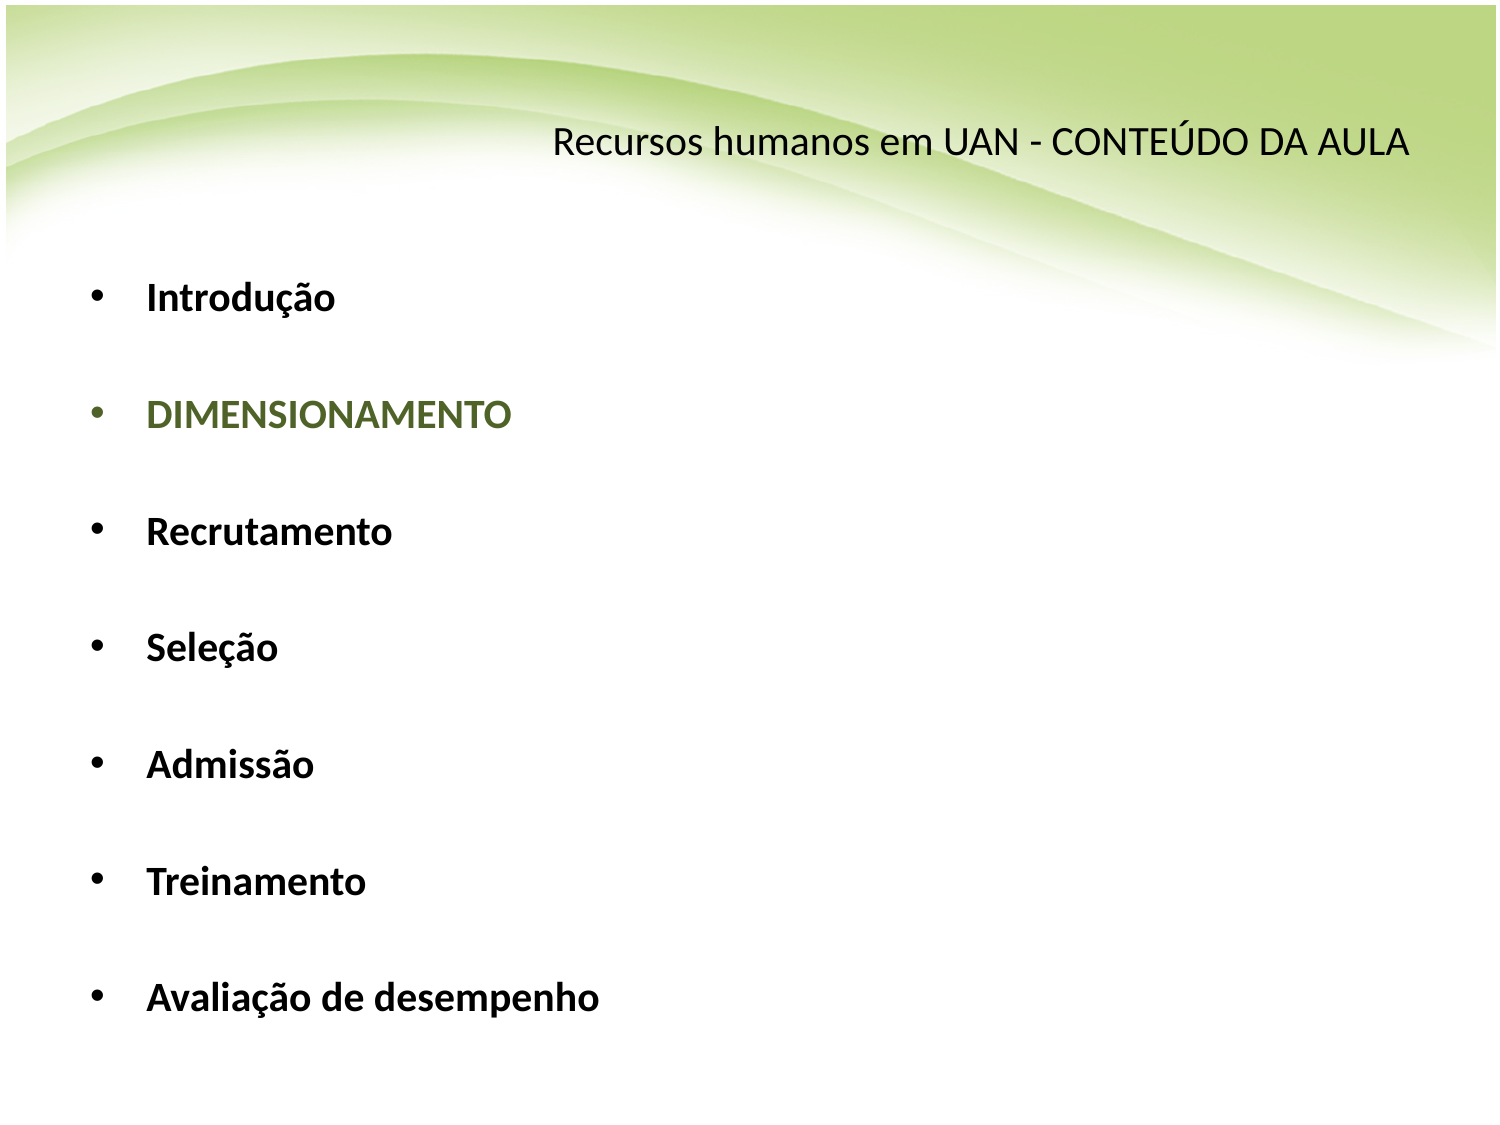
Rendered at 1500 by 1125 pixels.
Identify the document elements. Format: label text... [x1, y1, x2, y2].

picture [0, 0, 1500, 1125]
title Recursos humanos em UAN - CONTEÚDO DA AULA [74, 44, 1426, 233]
list Introdução DIMENSIONAMENTO Recrutamento Seleção Admissão Treinamento Avaliação de desempenho [74, 262, 1426, 1048]
